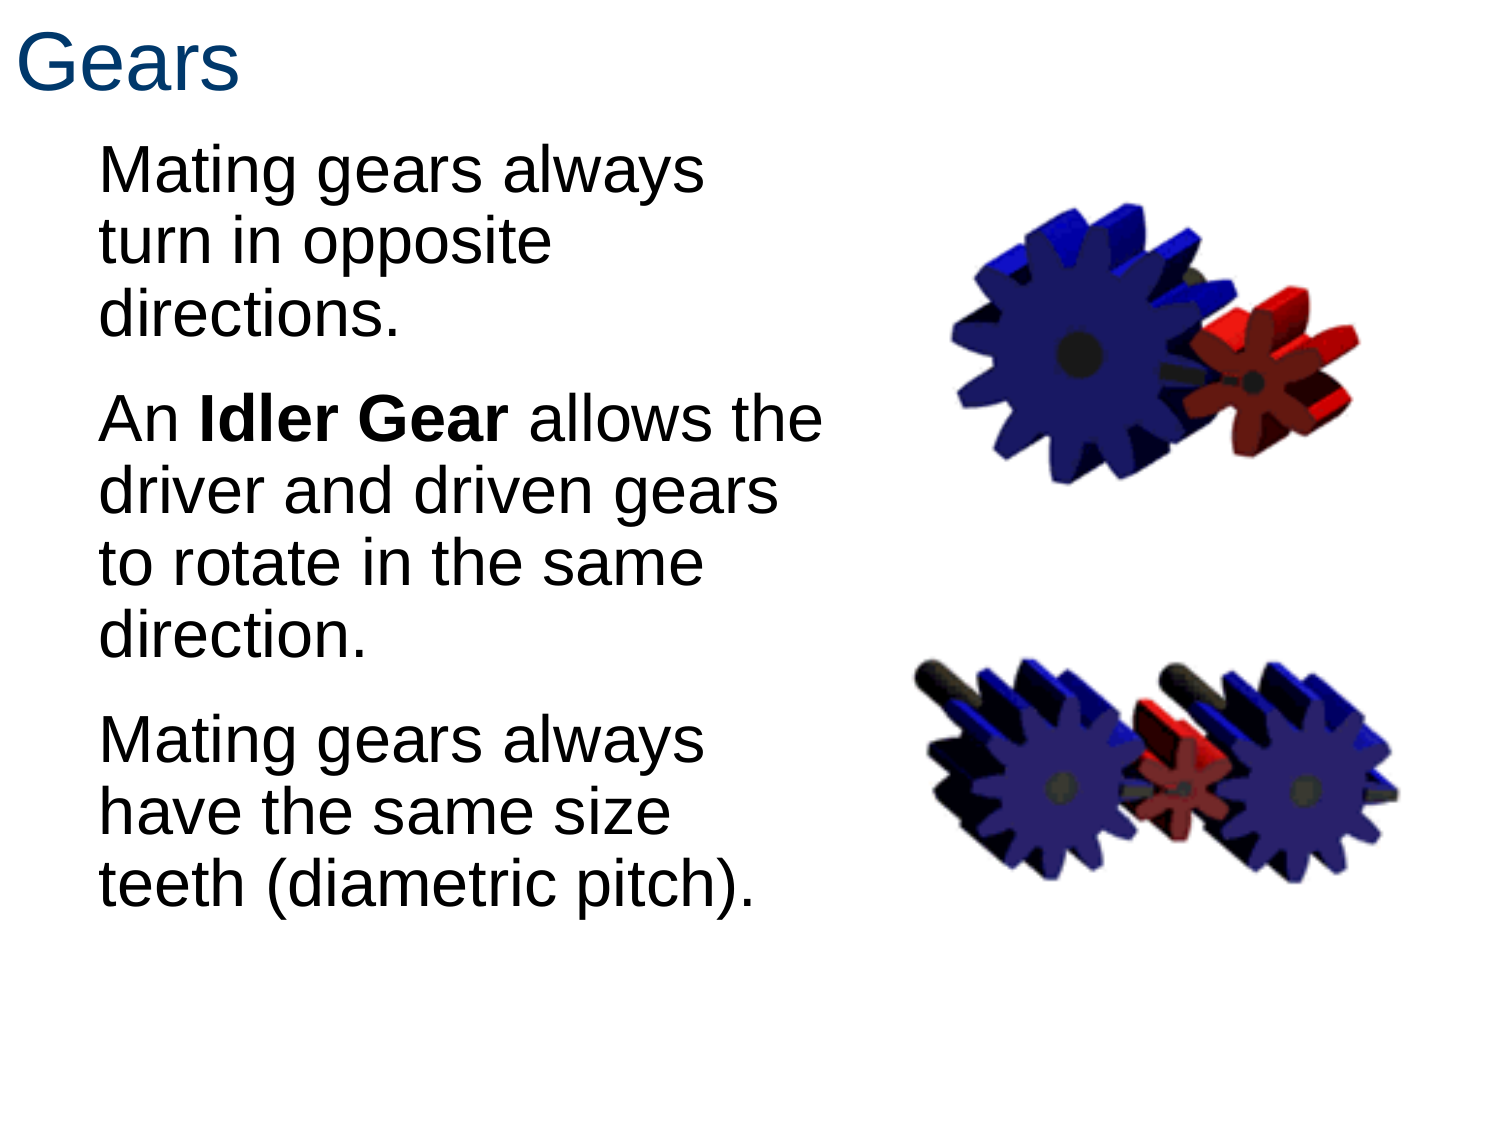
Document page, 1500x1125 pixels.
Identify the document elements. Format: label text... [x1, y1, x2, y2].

picture [883, 584, 1437, 992]
list Mating gears always turn in opposite directions. An Idler Gear allows the driver and driven gears to rotate in the same direction. Mating gears always have the same size teeth (diametric pitch). [27, 127, 843, 1125]
title Gears [0, 0, 342, 131]
picture [925, 177, 1396, 524]
